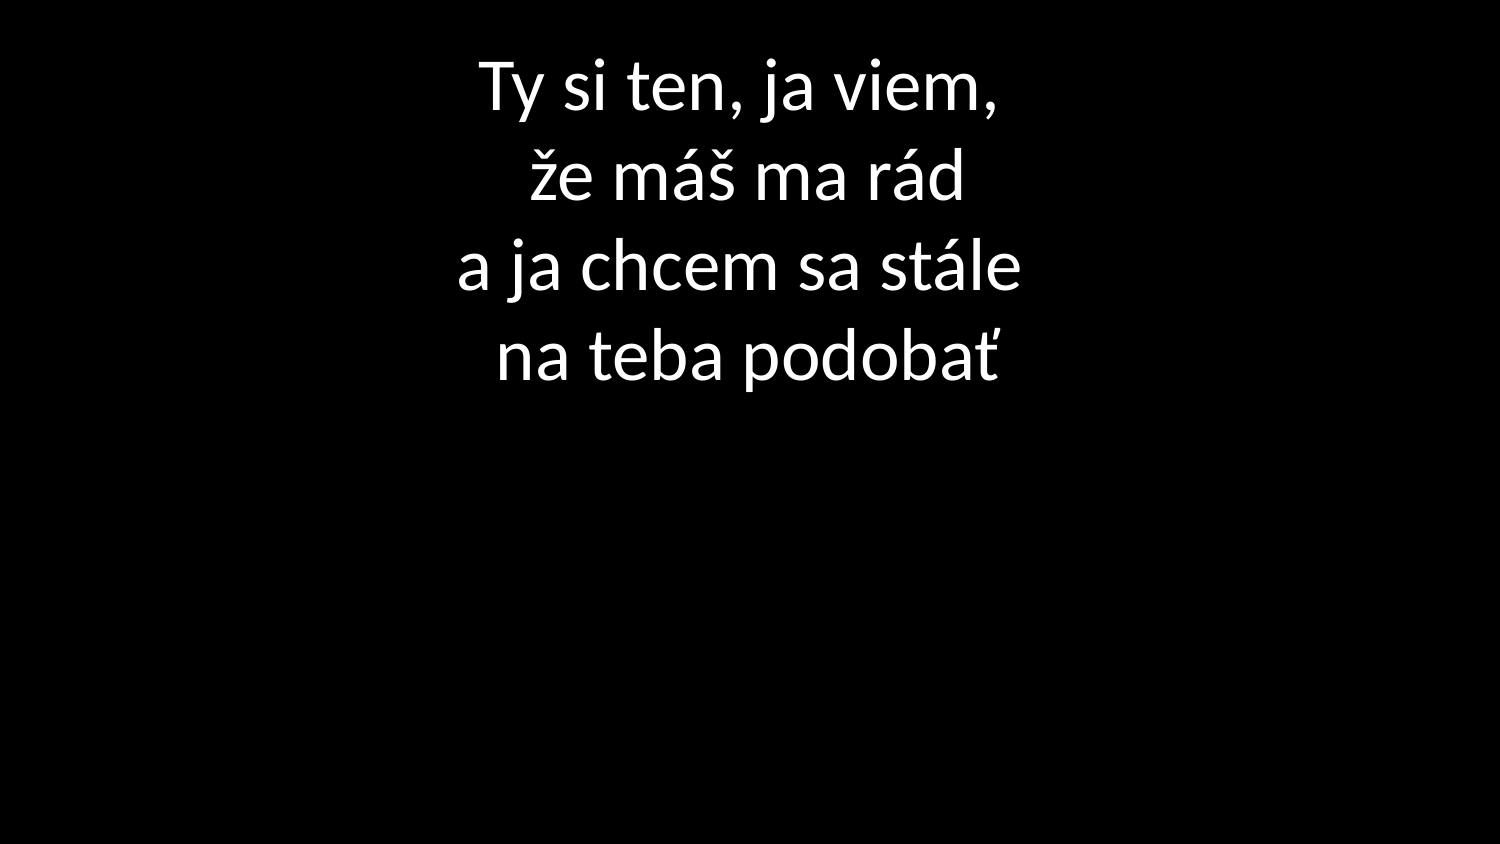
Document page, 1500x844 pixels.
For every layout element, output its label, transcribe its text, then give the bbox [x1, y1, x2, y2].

title Ty si ten, ja viem, že máš ma rád a ja chcem sa stále na teba podobať [21, 27, 1476, 825]
